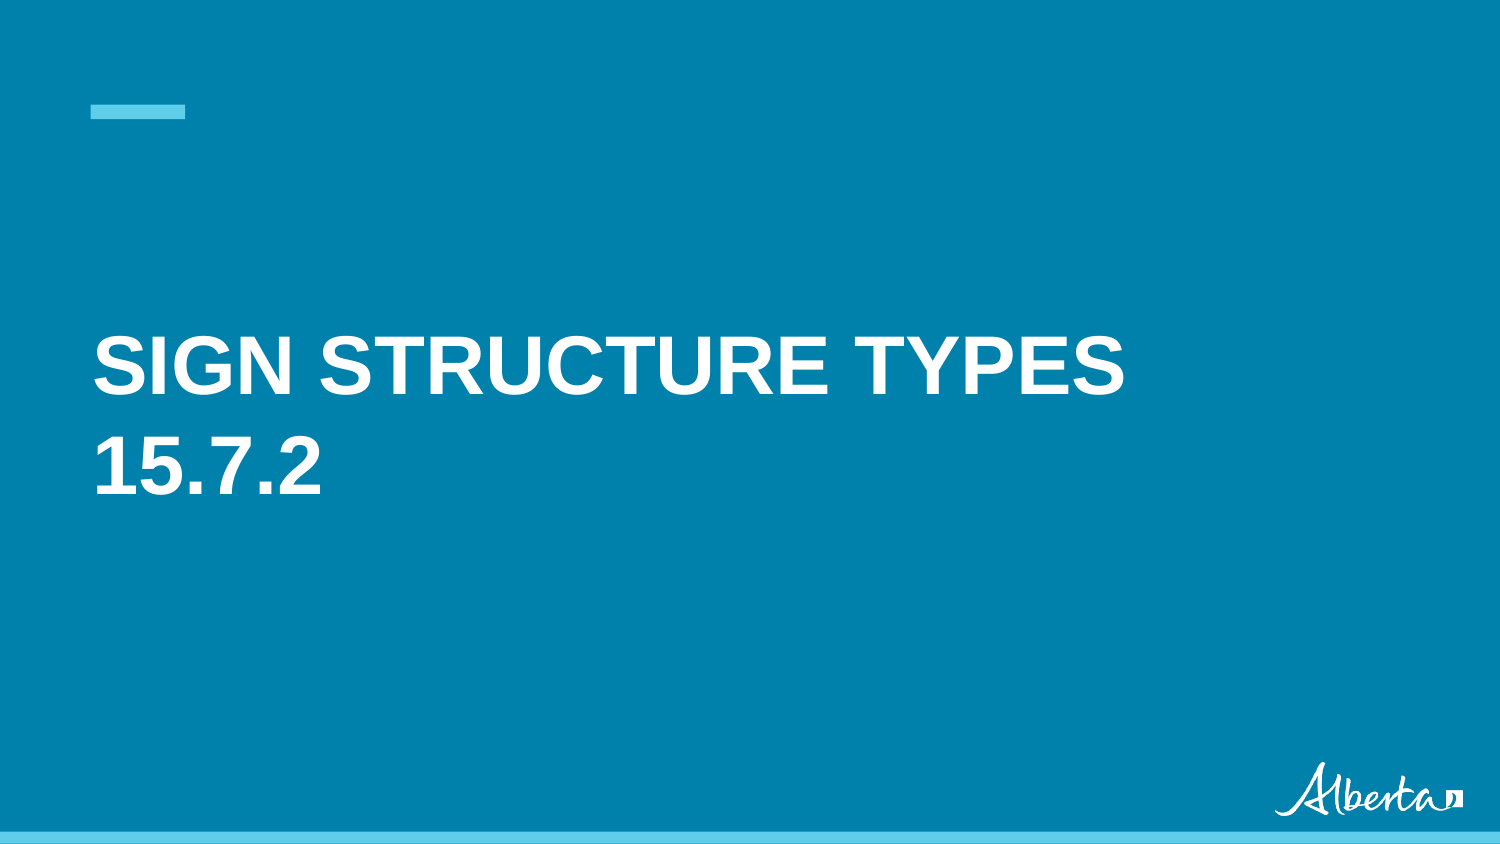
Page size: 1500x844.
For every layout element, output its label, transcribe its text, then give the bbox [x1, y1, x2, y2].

title SIGN STRUCTURE TYPES 15.7.2 [77, 303, 1447, 552]
picture [1447, 791, 1462, 808]
picture [1381, 793, 1391, 810]
picture [1279, 763, 1329, 815]
picture [1415, 789, 1428, 811]
picture [1427, 798, 1436, 809]
picture [1373, 793, 1378, 801]
picture [1392, 776, 1413, 810]
picture [1345, 779, 1361, 810]
picture [1364, 793, 1374, 810]
picture [1332, 775, 1341, 813]
